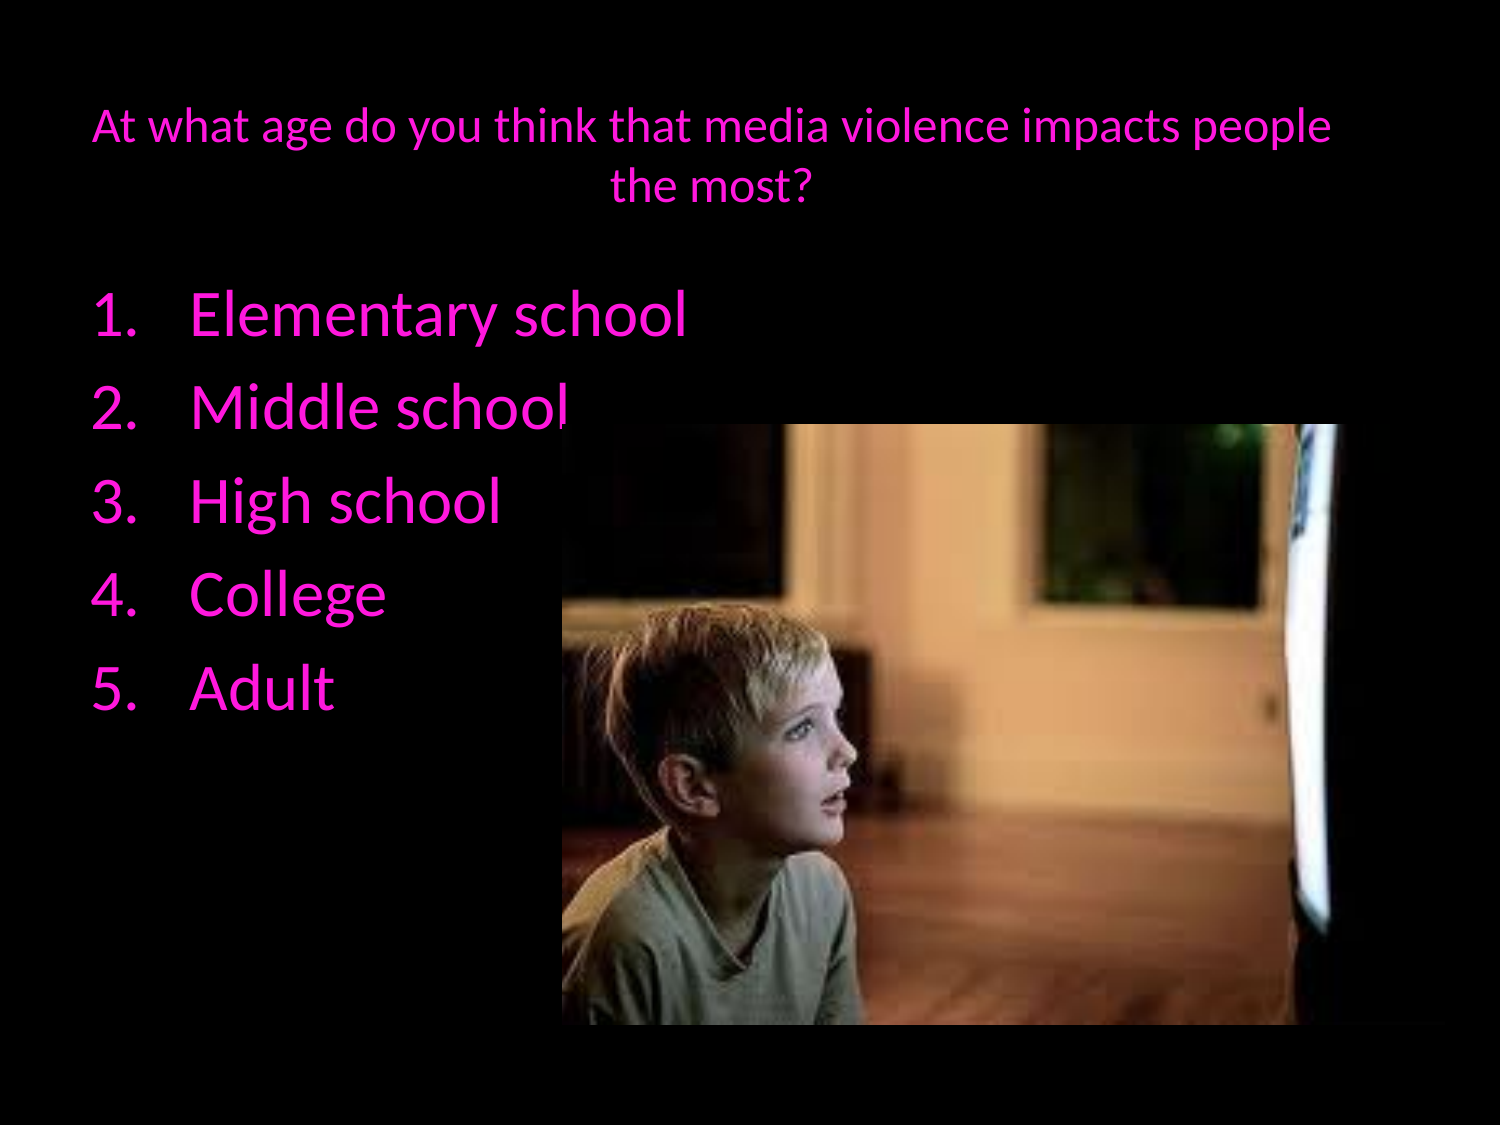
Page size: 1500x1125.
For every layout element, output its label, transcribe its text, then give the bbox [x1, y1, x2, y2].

picture [562, 424, 1445, 1026]
list Elementary school Middle school High school College Adult [75, 262, 750, 947]
title At what age do you think that media violence impacts people the most? [75, 45, 1350, 261]
